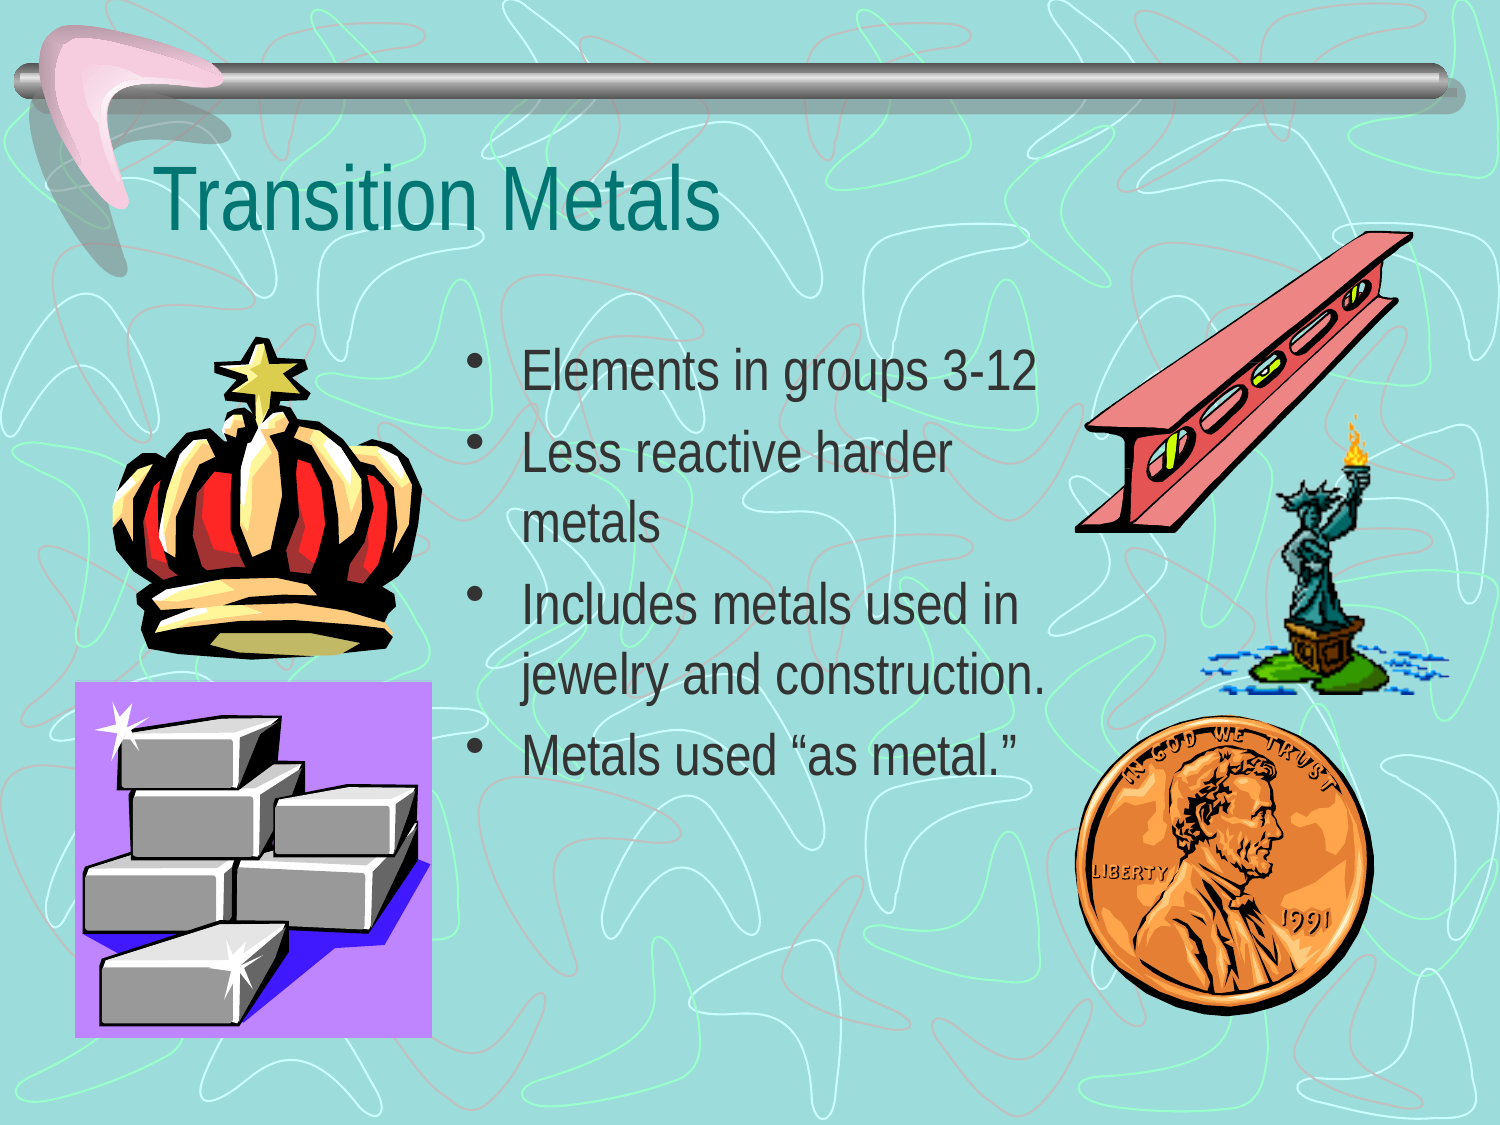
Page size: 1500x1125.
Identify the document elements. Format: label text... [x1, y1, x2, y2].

picture [1074, 712, 1378, 1020]
picture [74, 674, 438, 1038]
title Transition Metals [137, 99, 1388, 288]
picture [1074, 224, 1456, 696]
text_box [112, 335, 426, 663]
list Elements in groups 3-12 Less reactive harder metals Includes metals used in jewelry and construction. Metals used “as metal.” [449, 324, 1076, 1001]
